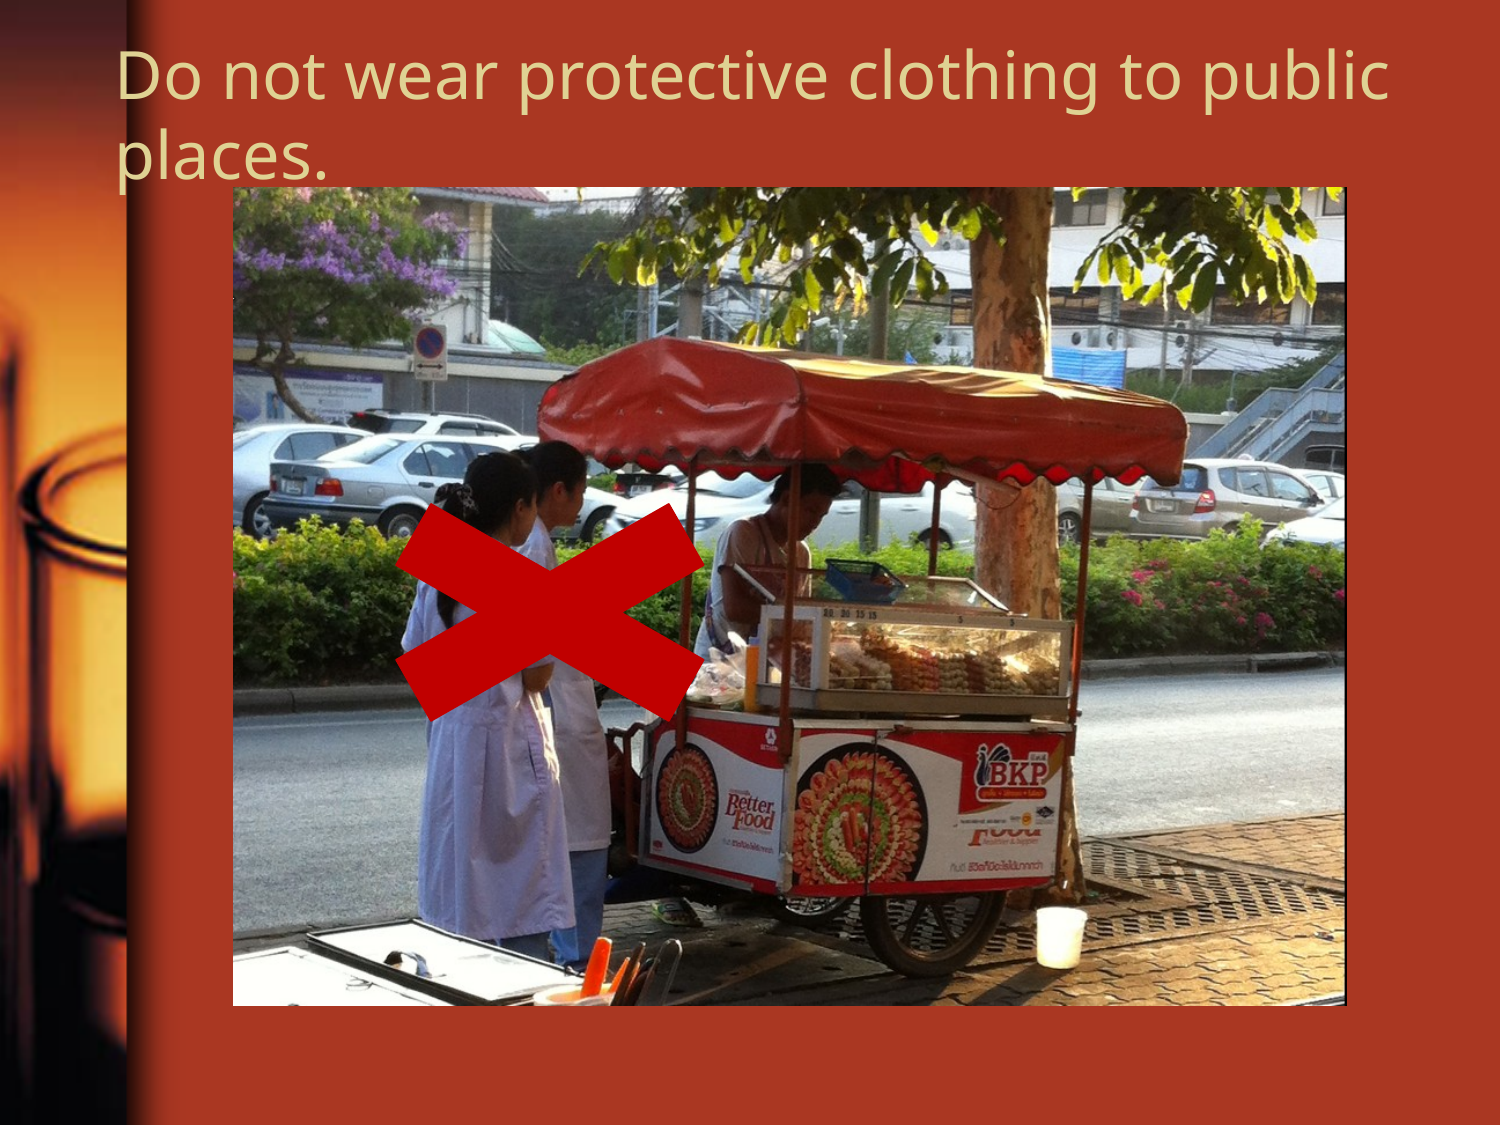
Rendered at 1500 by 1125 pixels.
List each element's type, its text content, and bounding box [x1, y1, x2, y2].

picture [0, 0, 1500, 1125]
title Do not wear protective clothing to public places. [99, 24, 1488, 200]
